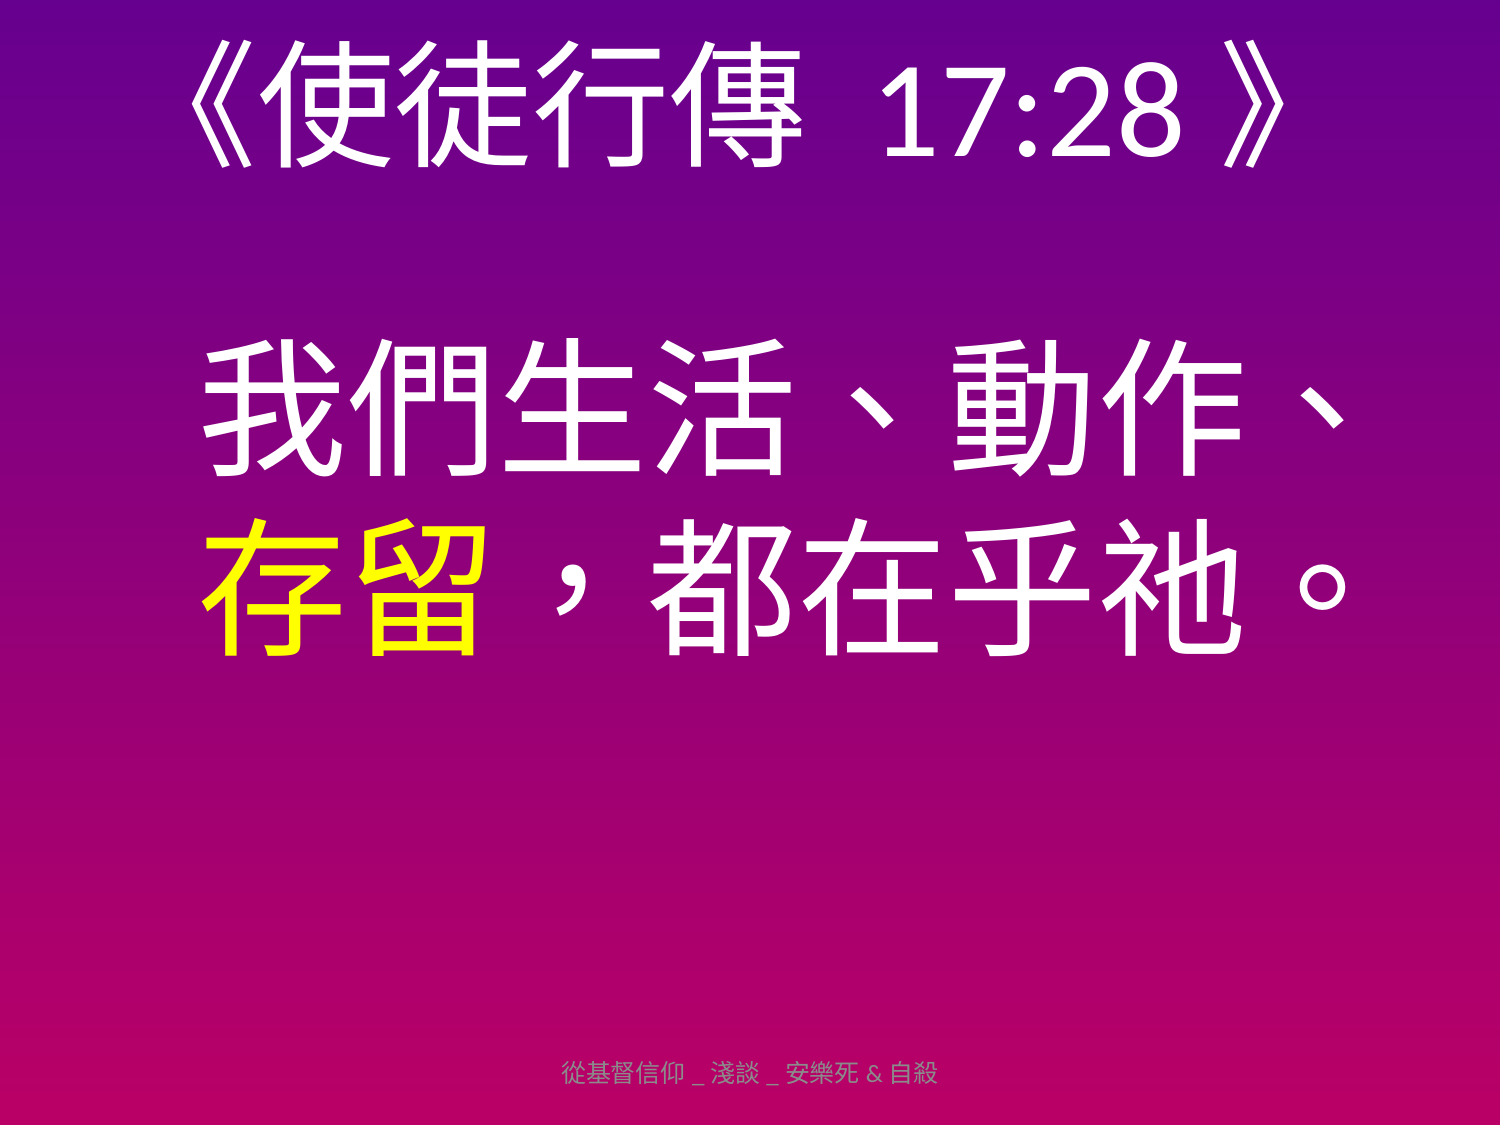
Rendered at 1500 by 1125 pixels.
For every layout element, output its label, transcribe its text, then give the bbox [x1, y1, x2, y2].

list 我們生活、動作、存留，都在乎祂。 [183, 307, 1306, 1125]
footer 從基督信仰_淺談_安樂死&自殺 [512, 1042, 988, 1103]
title 《使徒行傳 17:28》 [0, 7, 1483, 195]
